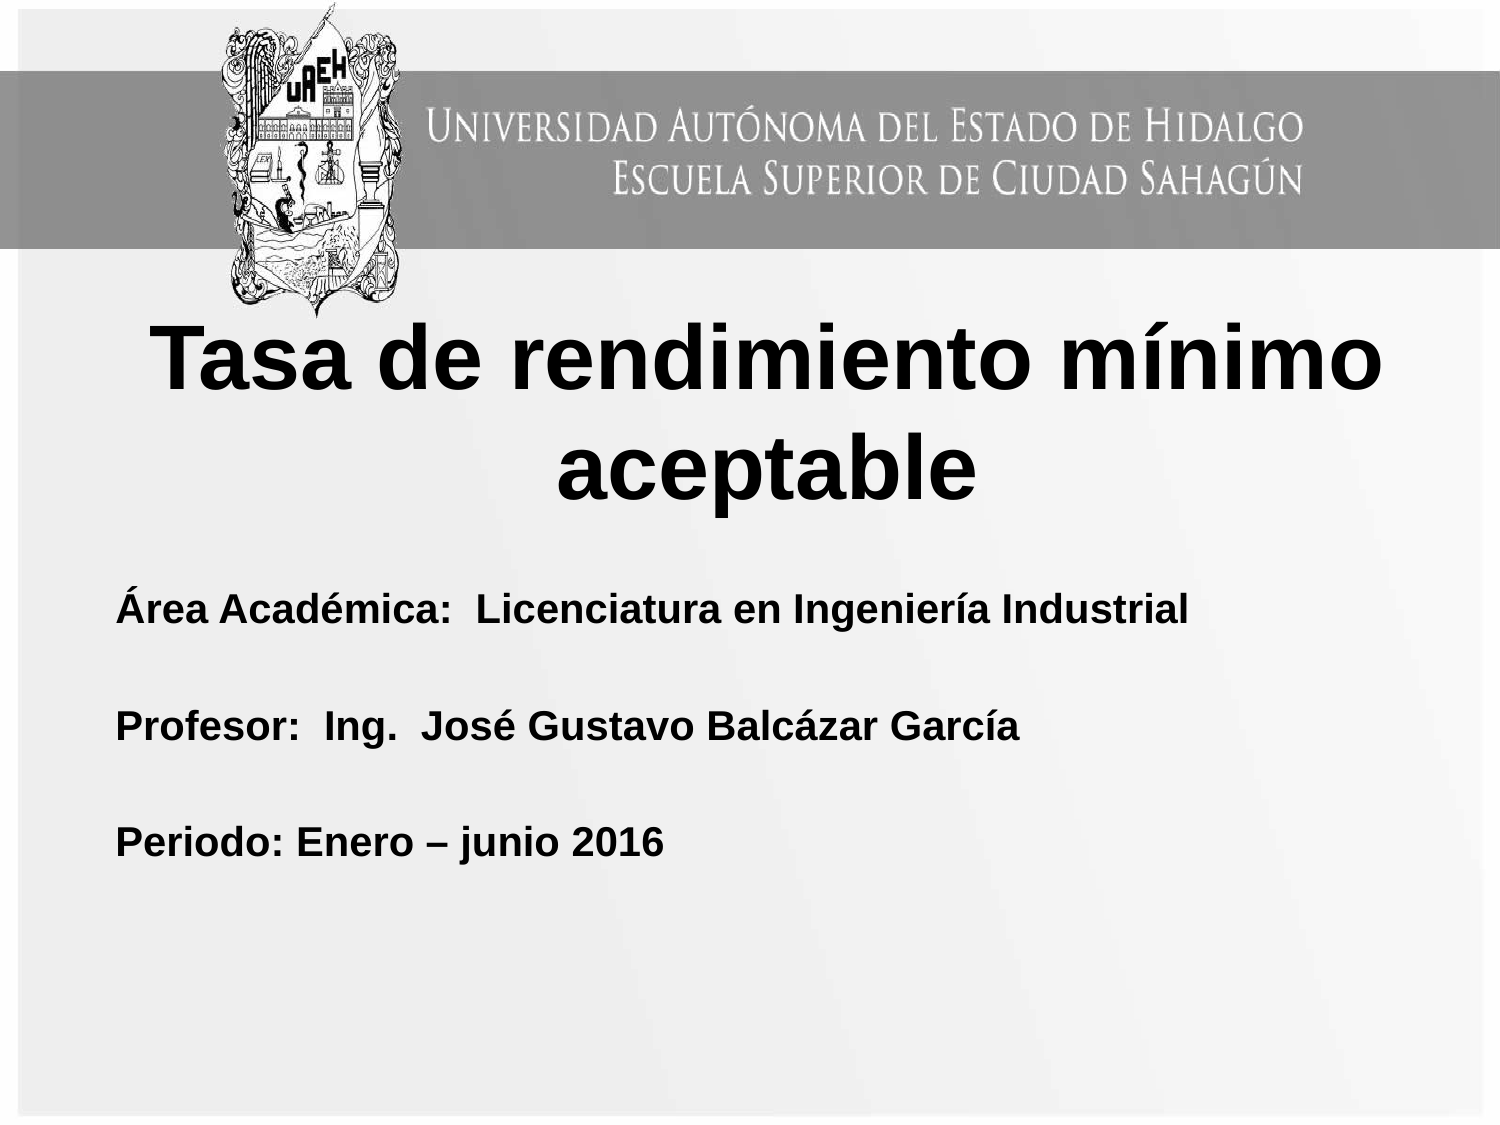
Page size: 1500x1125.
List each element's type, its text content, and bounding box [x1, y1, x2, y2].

text_box Tasa de rendimiento mínimo aceptable [64, 290, 1471, 526]
subtitle Área Académica: Licenciatura en Ingeniería Industrial Profesor: Ing. José Gustavo Balcázar García Periodo: Enero – junio 2016 [100, 574, 1447, 1125]
picture [0, 0, 1500, 1125]
